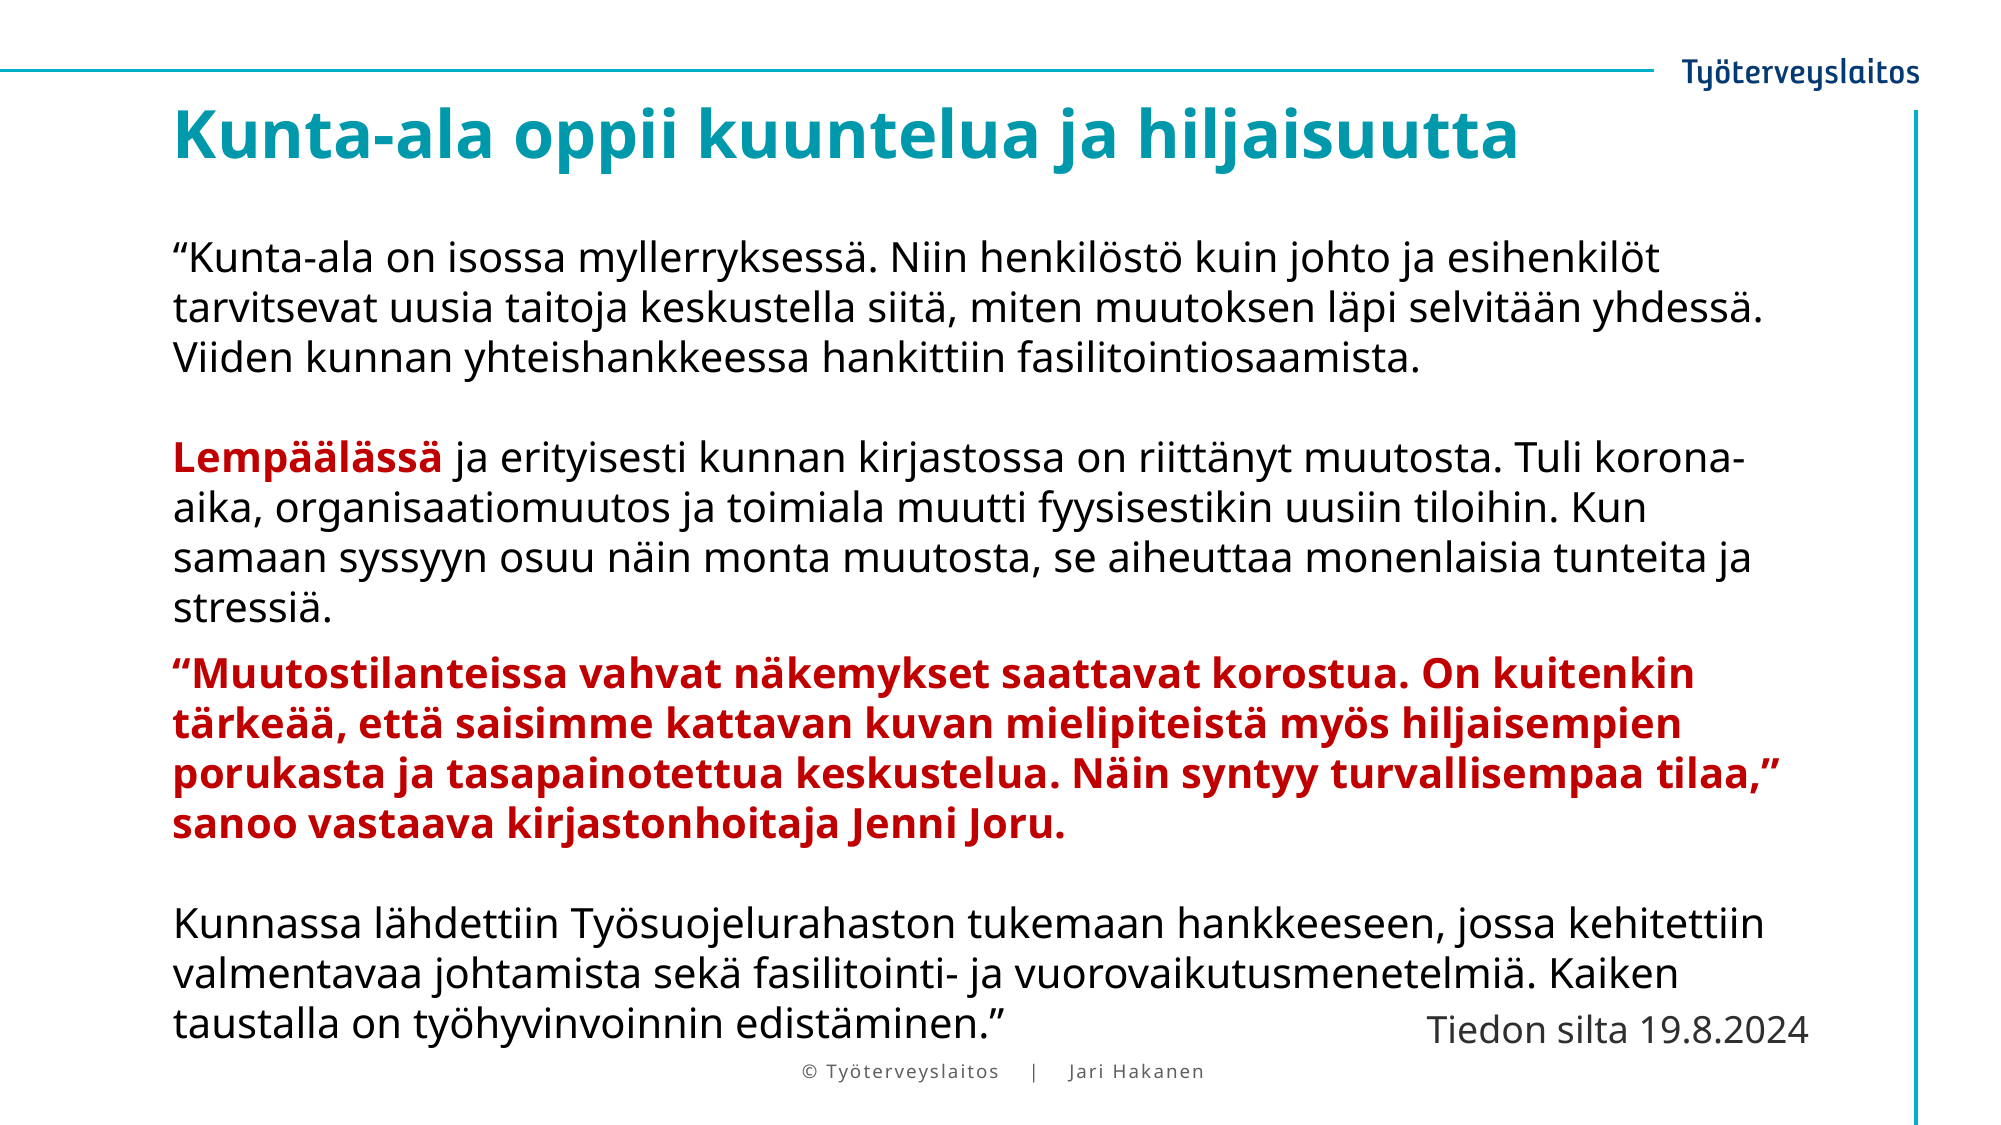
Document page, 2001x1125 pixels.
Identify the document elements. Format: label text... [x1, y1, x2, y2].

text_box Kunta-ala oppii kuuntelua ja hiljaisuutta “Kunta-ala on isossa myllerryksessä. Niin henkilöstö kuin johto ja esihenkilöt tarvitsevat uusia taitoja keskustella siitä, miten muutoksen läpi selvitään yhdessä. Viiden kunnan yhteishankkeessa hankittiin fasilitointiosaamista. Lempäälässä ja erityisesti kunnan kirjastossa on riittänyt muutosta. Tuli korona-aika, organisaatiomuutos ja toimiala muutti fyysisestikin uusiin tiloihin. Kun samaan syssyyn osuu näin monta muutosta, se aiheuttaa monenlaisia tunteita ja stressiä. “Muutostilanteissa vahvat näkemykset saattavat korostua. On kuitenkin tärkeää, että saisimme kattavan kuvan mielipiteistä myös hiljaisempien porukasta ja tasapainotettua keskustelua. Näin syntyy turvallisempaa tilaa,” sanoo vastaava kirjastonhoitaja Jenni Joru. Kunnassa lähdettiin Työsuojelurahaston tukemaan hankkeeseen, jossa kehitettiin valmentavaa johtamista sekä fasilitointi- ja vuorovaikutusmenetelmiä. Kaiken taustalla on työhyvinvoinnin edistäminen.” [158, 126, 1814, 1125]
text_box Tiedon silta 19.8.2024 [1411, 998, 1825, 1059]
picture [1682, 58, 1919, 91]
